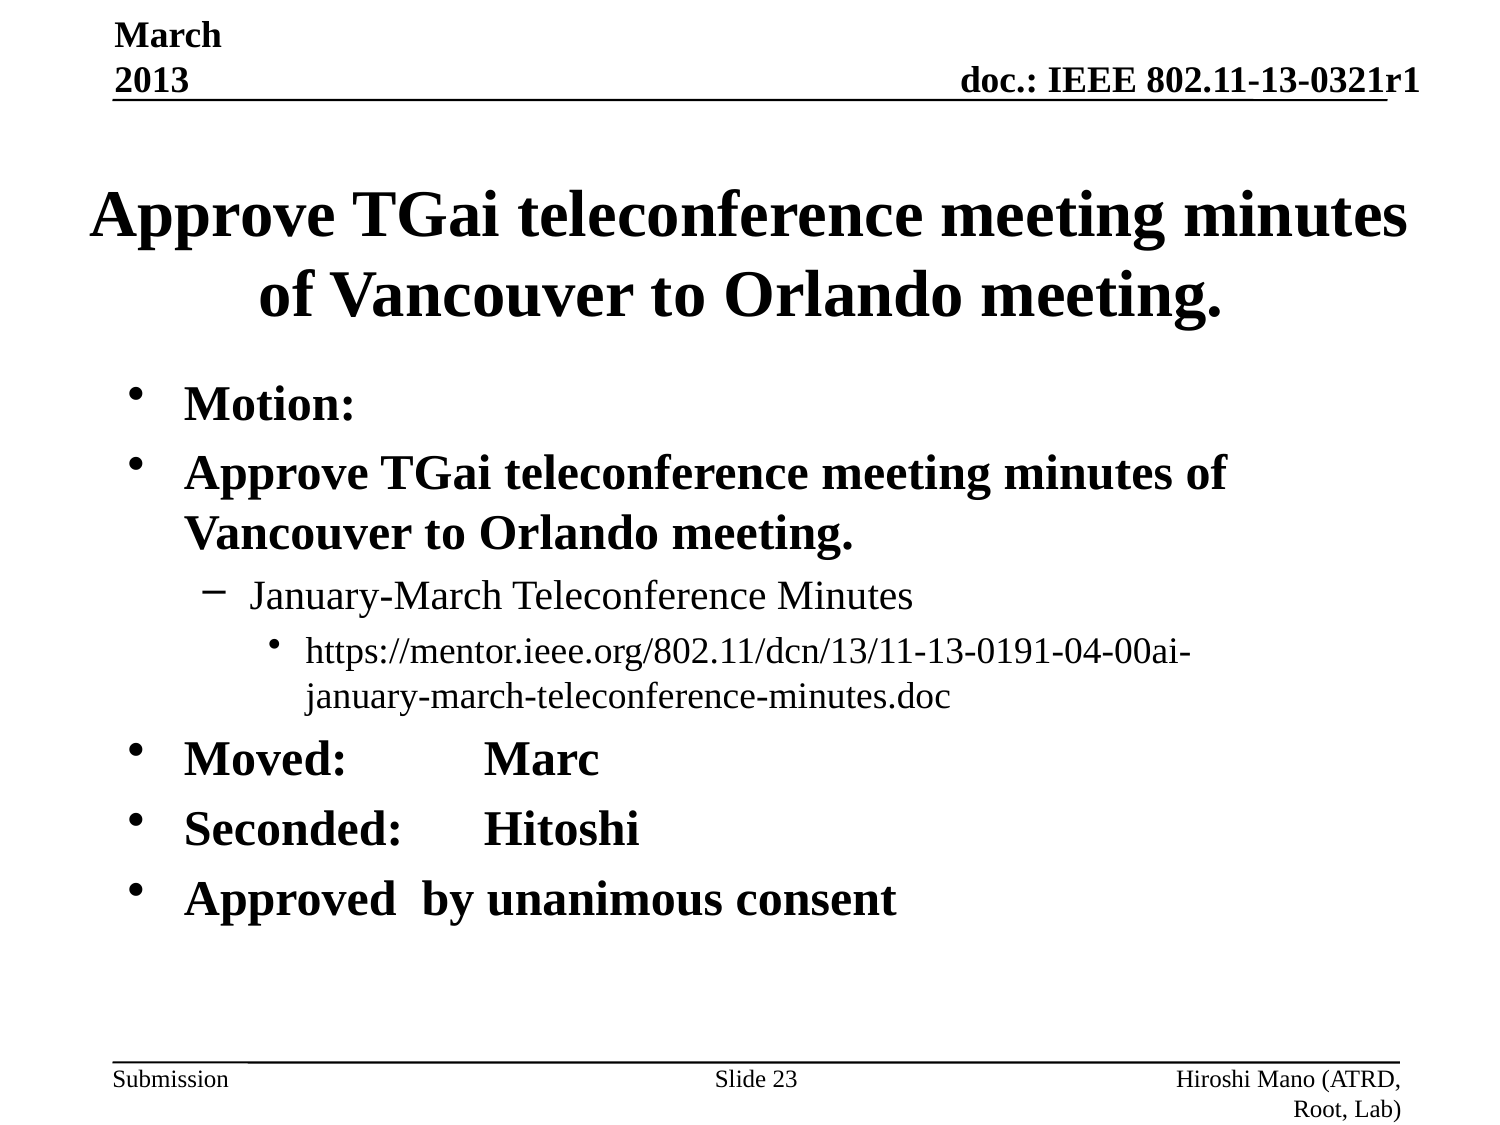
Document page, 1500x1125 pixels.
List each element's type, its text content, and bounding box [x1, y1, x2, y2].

slide_number Slide 23 [712, 1061, 800, 1093]
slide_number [114, 54, 259, 101]
list Motion: Approve TGai teleconference meeting minutes of Vancouver to Orlando meeting. January-March Teleconference Minutes https://mentor.ieee.org/802.11/dcn/13/11-13-0191-04-00ai-january-march-teleconference-minutes.doc Moved: Marc Seconded: Hitoshi Approved by unanimous consent [112, 362, 1276, 951]
footer Hiroshi Mano (ATRD, Root, Lab) [1171, 1061, 1402, 1093]
title Approve TGai teleconference meeting minutes of Vancouver to Orlando meeting. [56, 162, 1444, 338]
